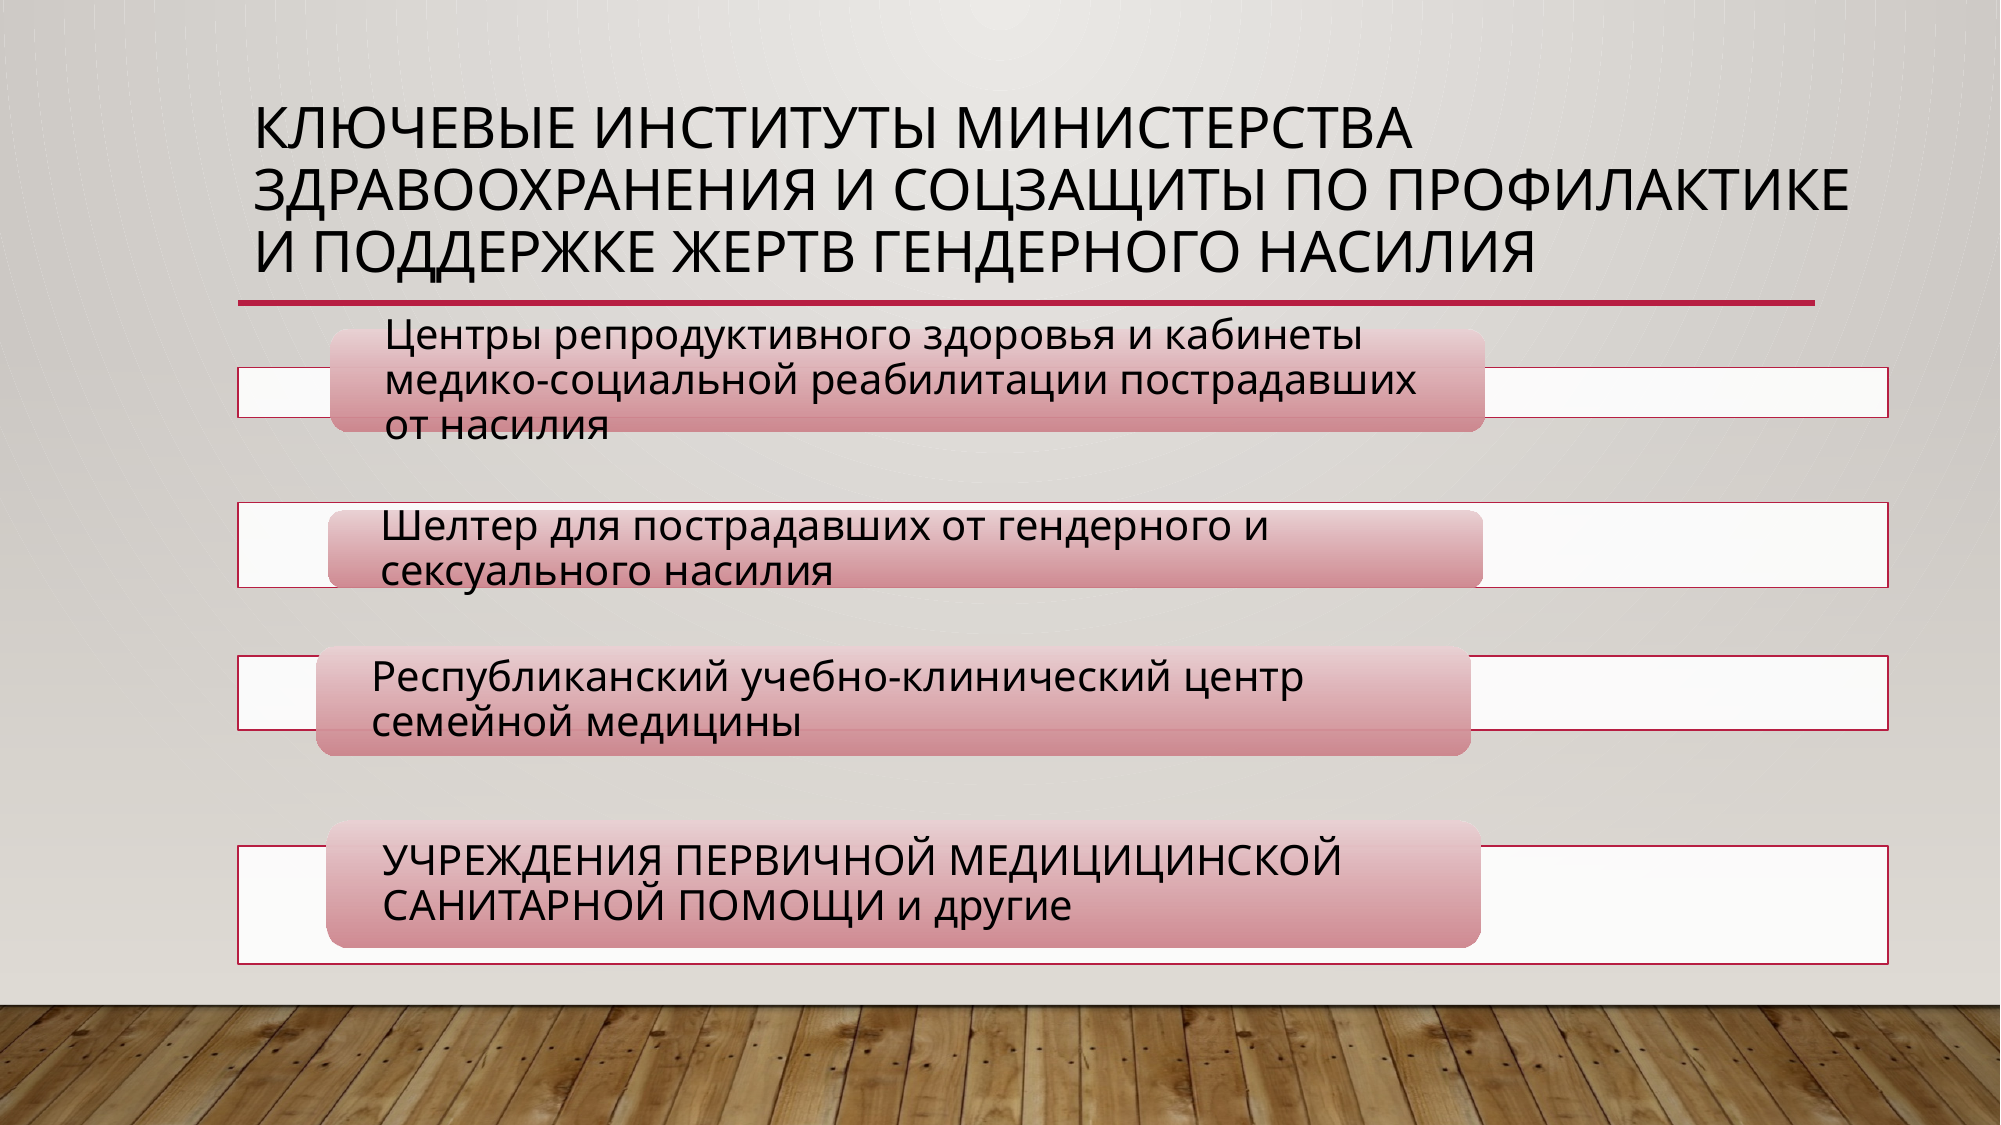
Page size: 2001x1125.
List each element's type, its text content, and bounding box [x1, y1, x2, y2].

picture [0, 1005, 2000, 1125]
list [237, 303, 1889, 1052]
title КЛЮЧЕВЫЕ ИНСТИТУТЫ МИНИСТЕРСТВА ЗДРАВООХРАНЕНИЯ И СОЦЗАЩИТЫ ПО ПРОФИЛАКТИКЕ И ПОДДЕРЖКЕ ЖЕРТВ ГЕНДЕРНОГО НАСИЛИЯ [238, 91, 1888, 303]
